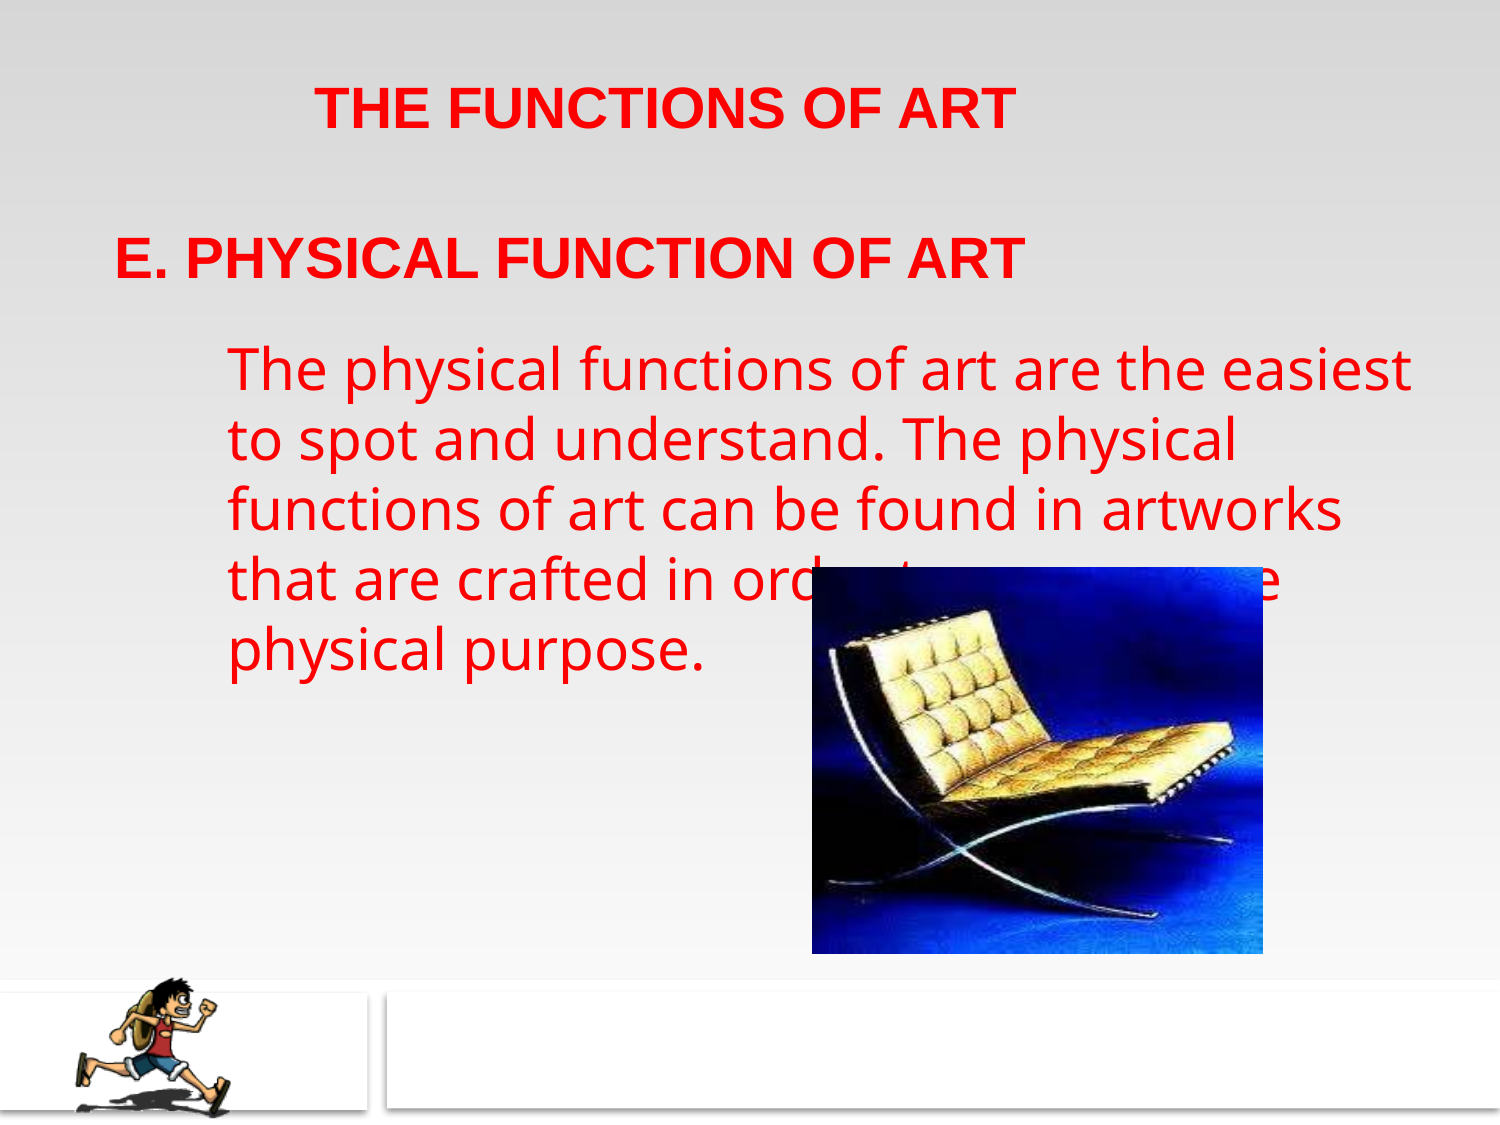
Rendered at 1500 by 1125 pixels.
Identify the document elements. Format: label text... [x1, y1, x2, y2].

text_box E. PHYSICAL FUNCTION OF ART [99, 212, 1100, 298]
text_box THE FUNCTIONS OF ART [299, 62, 1232, 148]
text_box The physical functions of art are the easiest to spot and understand. The physical functions of art can be found in artworks that are crafted in order to serve some physical purpose. [212, 324, 1463, 690]
picture [0, 787, 426, 1125]
picture [812, 567, 1263, 955]
